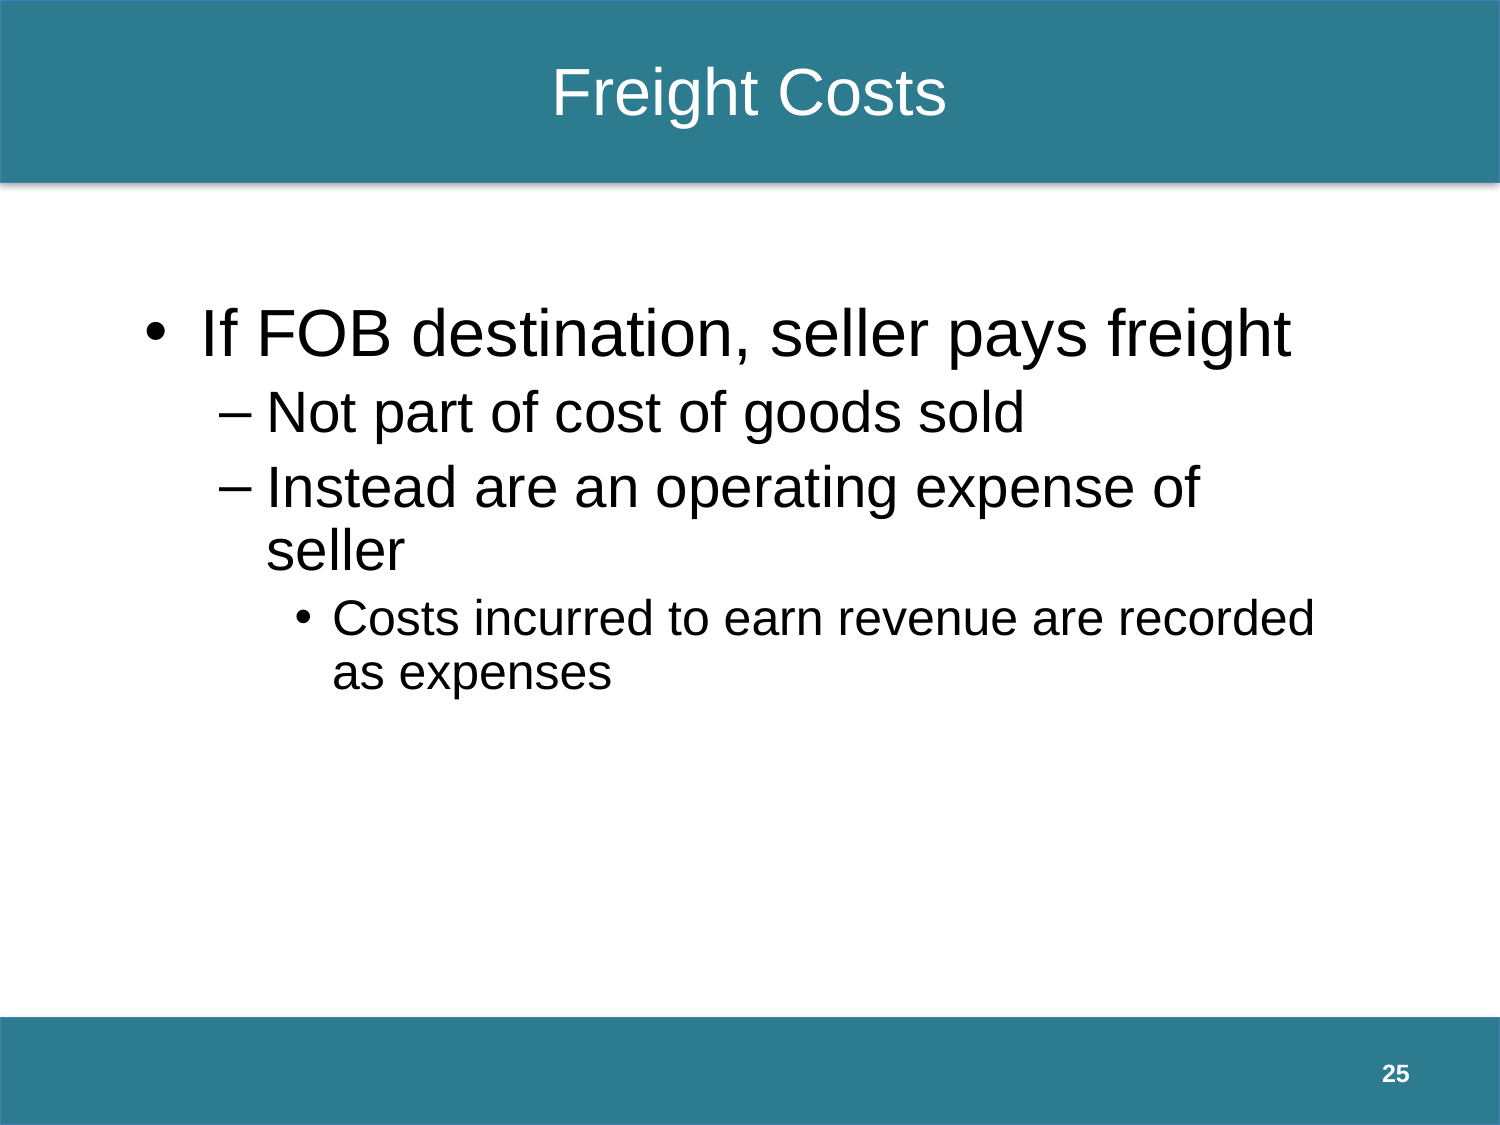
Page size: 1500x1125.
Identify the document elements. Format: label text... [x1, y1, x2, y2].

title Freight Costs [75, 0, 1425, 183]
list If FOB destination, seller pays freight Not part of cost of goods sold Instead are an operating expense of seller Costs incurred to earn revenue are recorded as expenses [129, 291, 1346, 891]
slide_number 25 [1074, 1042, 1425, 1103]
